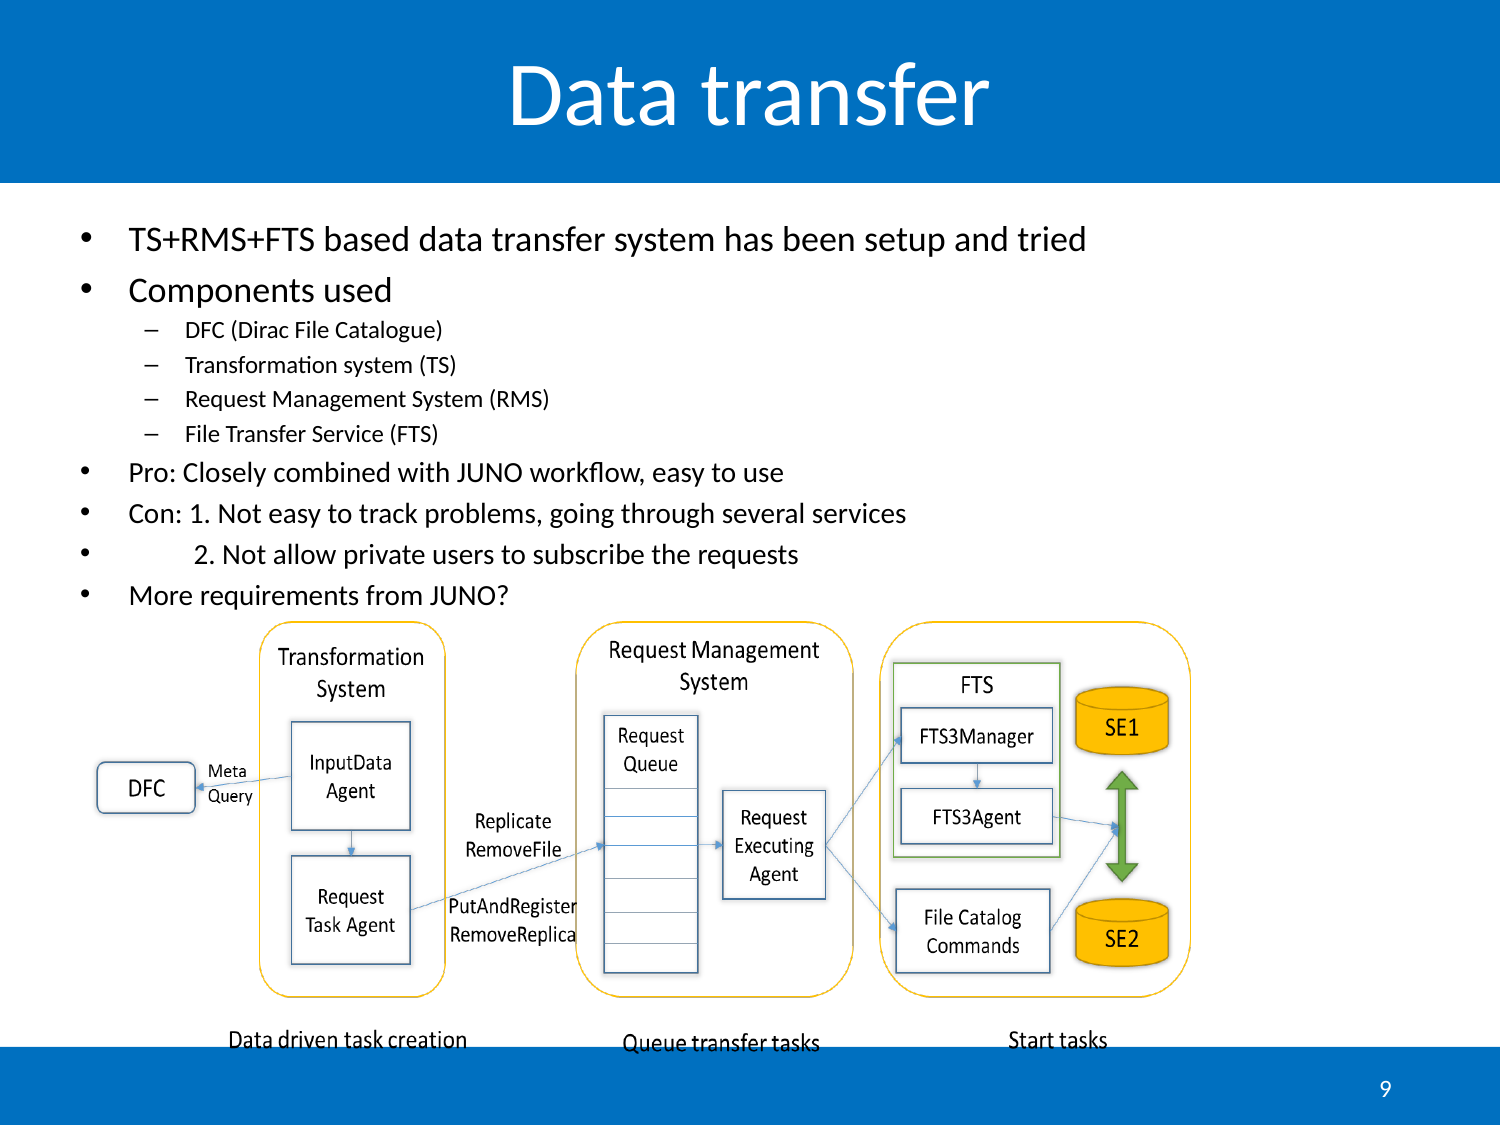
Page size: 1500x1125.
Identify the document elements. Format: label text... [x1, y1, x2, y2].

slide_number 9 [1364, 1057, 1425, 1118]
title Data transfer [0, 0, 1500, 183]
picture [88, 621, 1200, 1076]
list TS+RMS+FTS based data transfer system has been setup and tried Components used DFC (Dirac File Catalogue) Transformation system (TS) Request Management System (RMS) File Transfer Service (FTS) Pro: Closely combined with JUNO workflow, easy to use Con: 1. Not easy to track problems, going through several services 2. Not allow private users to subscribe the requests More requirements from JUNO? [64, 208, 1415, 622]
